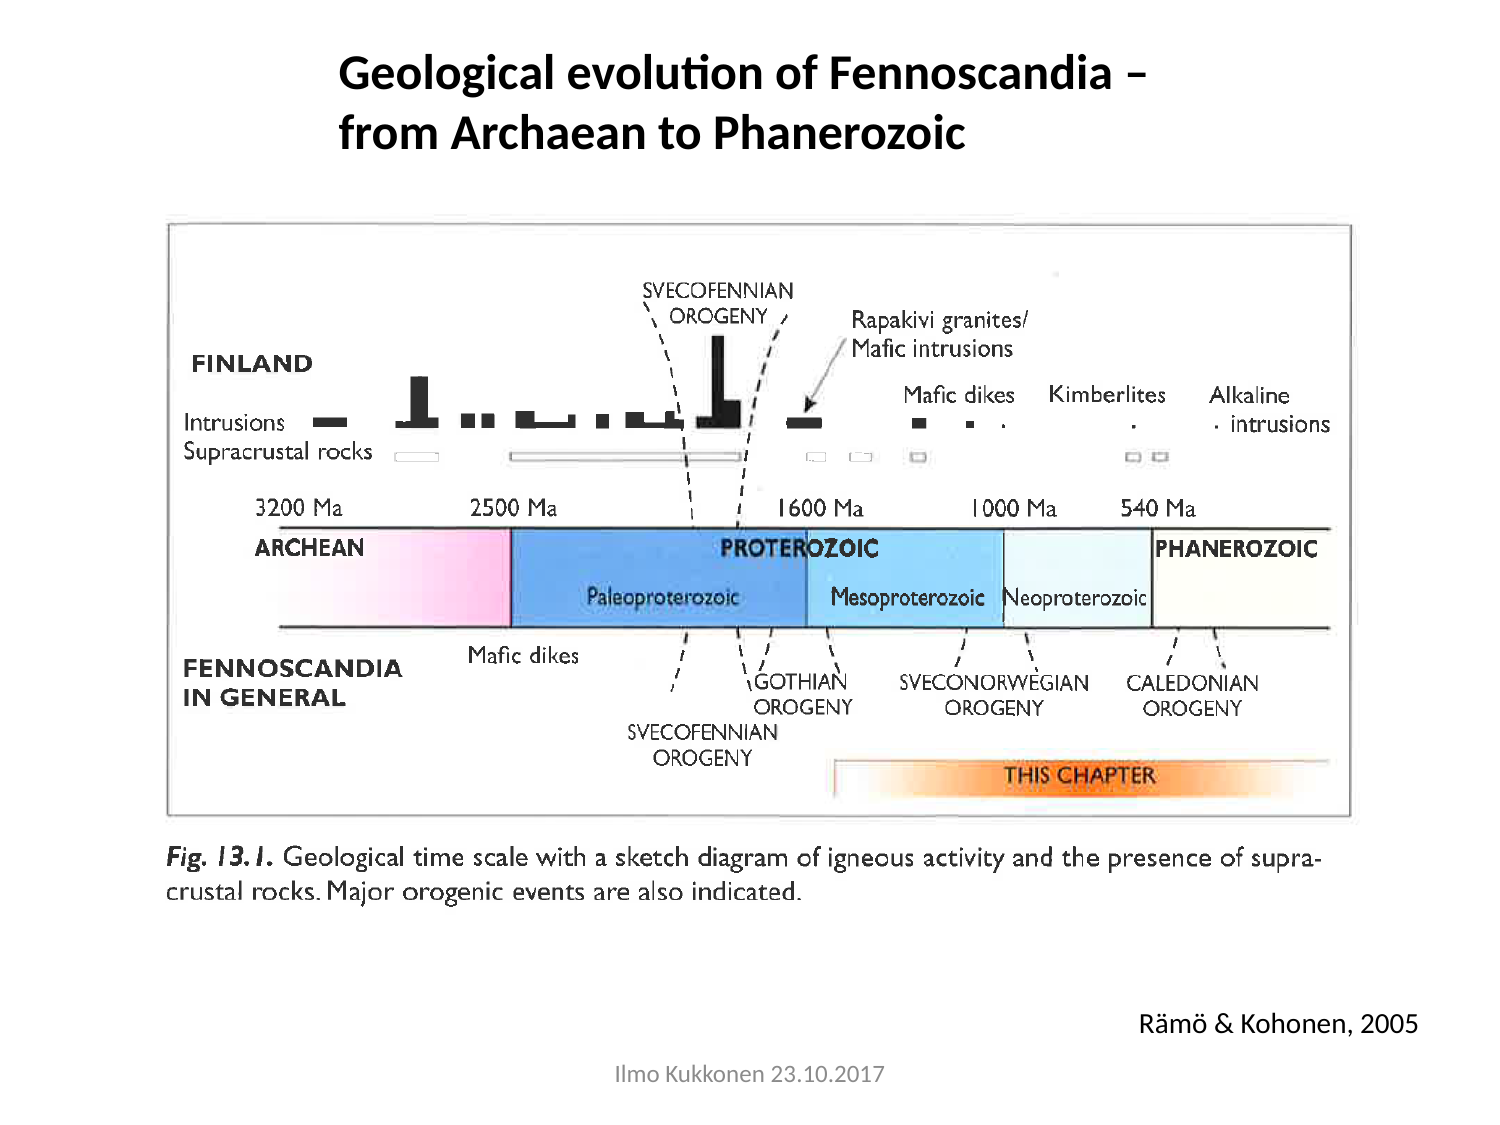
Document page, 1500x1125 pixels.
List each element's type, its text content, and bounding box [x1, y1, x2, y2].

text_box Rämö & Kohonen, 2005 [1124, 996, 1435, 1047]
picture [126, 208, 1374, 917]
text_box Geological evolution of Fennoscandia – from Archaean to Phanerozoic [323, 32, 1176, 167]
footer Ilmo Kukkonen 23.10.2017 [496, 1042, 1004, 1103]
